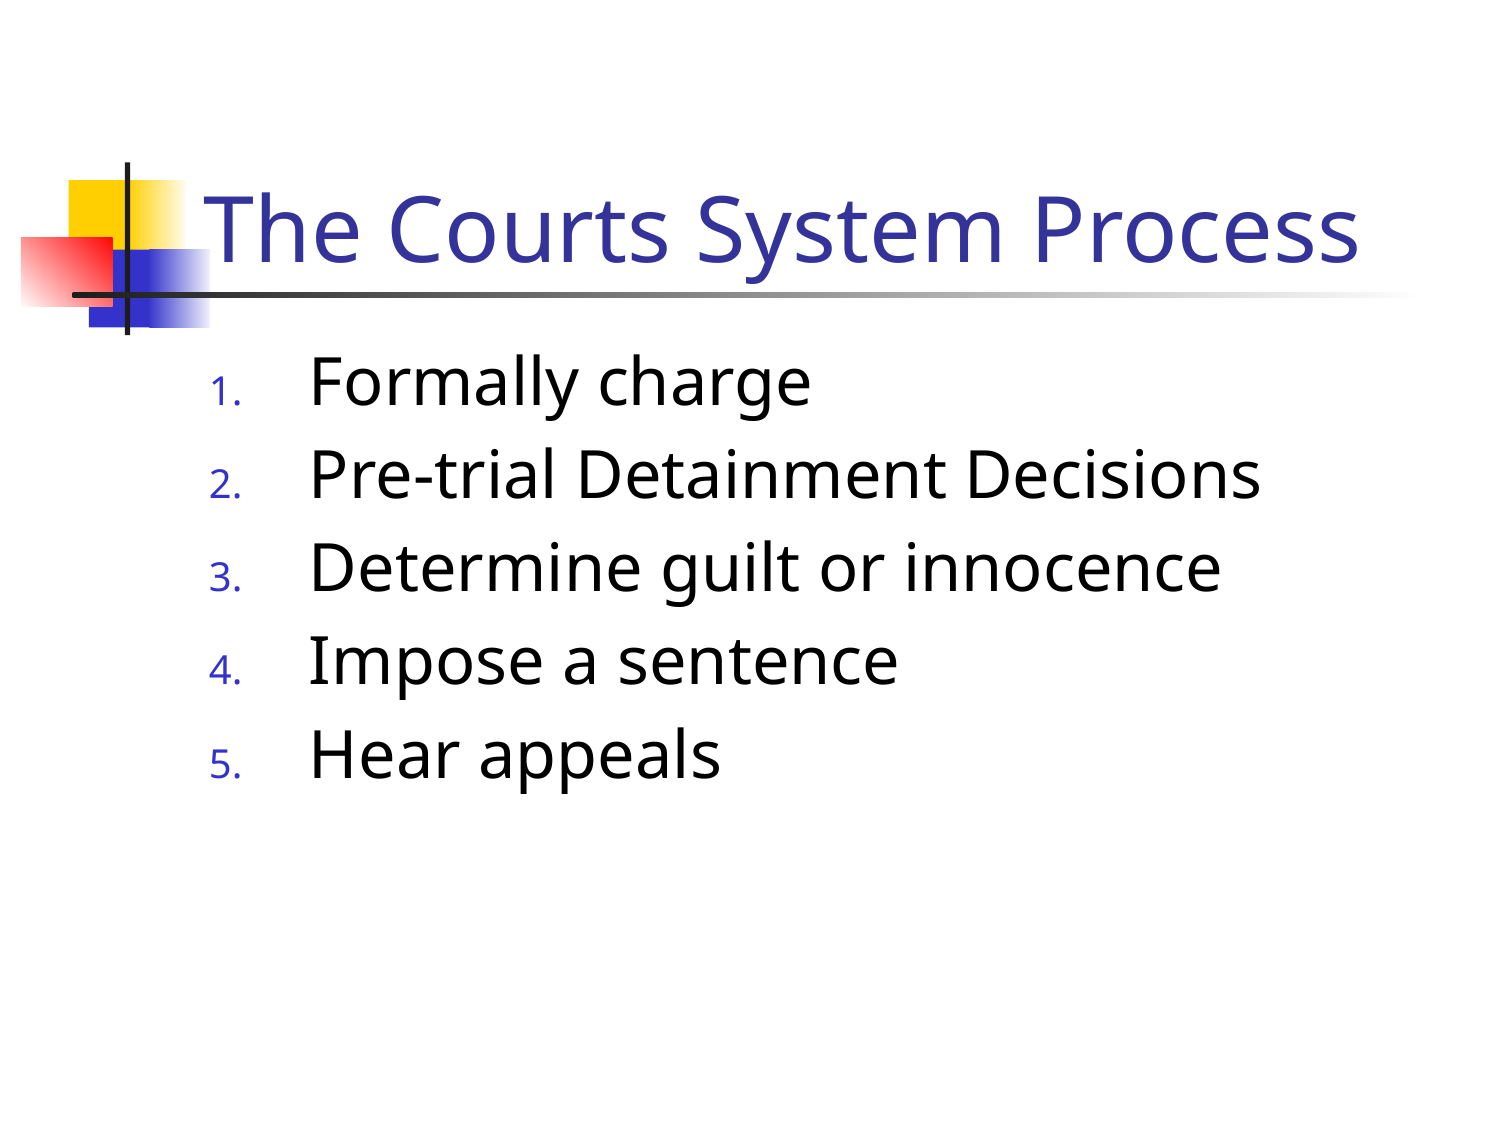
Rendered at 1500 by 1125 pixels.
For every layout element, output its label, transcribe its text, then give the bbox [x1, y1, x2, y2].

list Formally charge Pre-trial Detainment Decisions Determine guilt or innocence Impose a sentence Hear appeals [193, 331, 1469, 1006]
title The Courts System Process [188, 101, 1468, 289]
